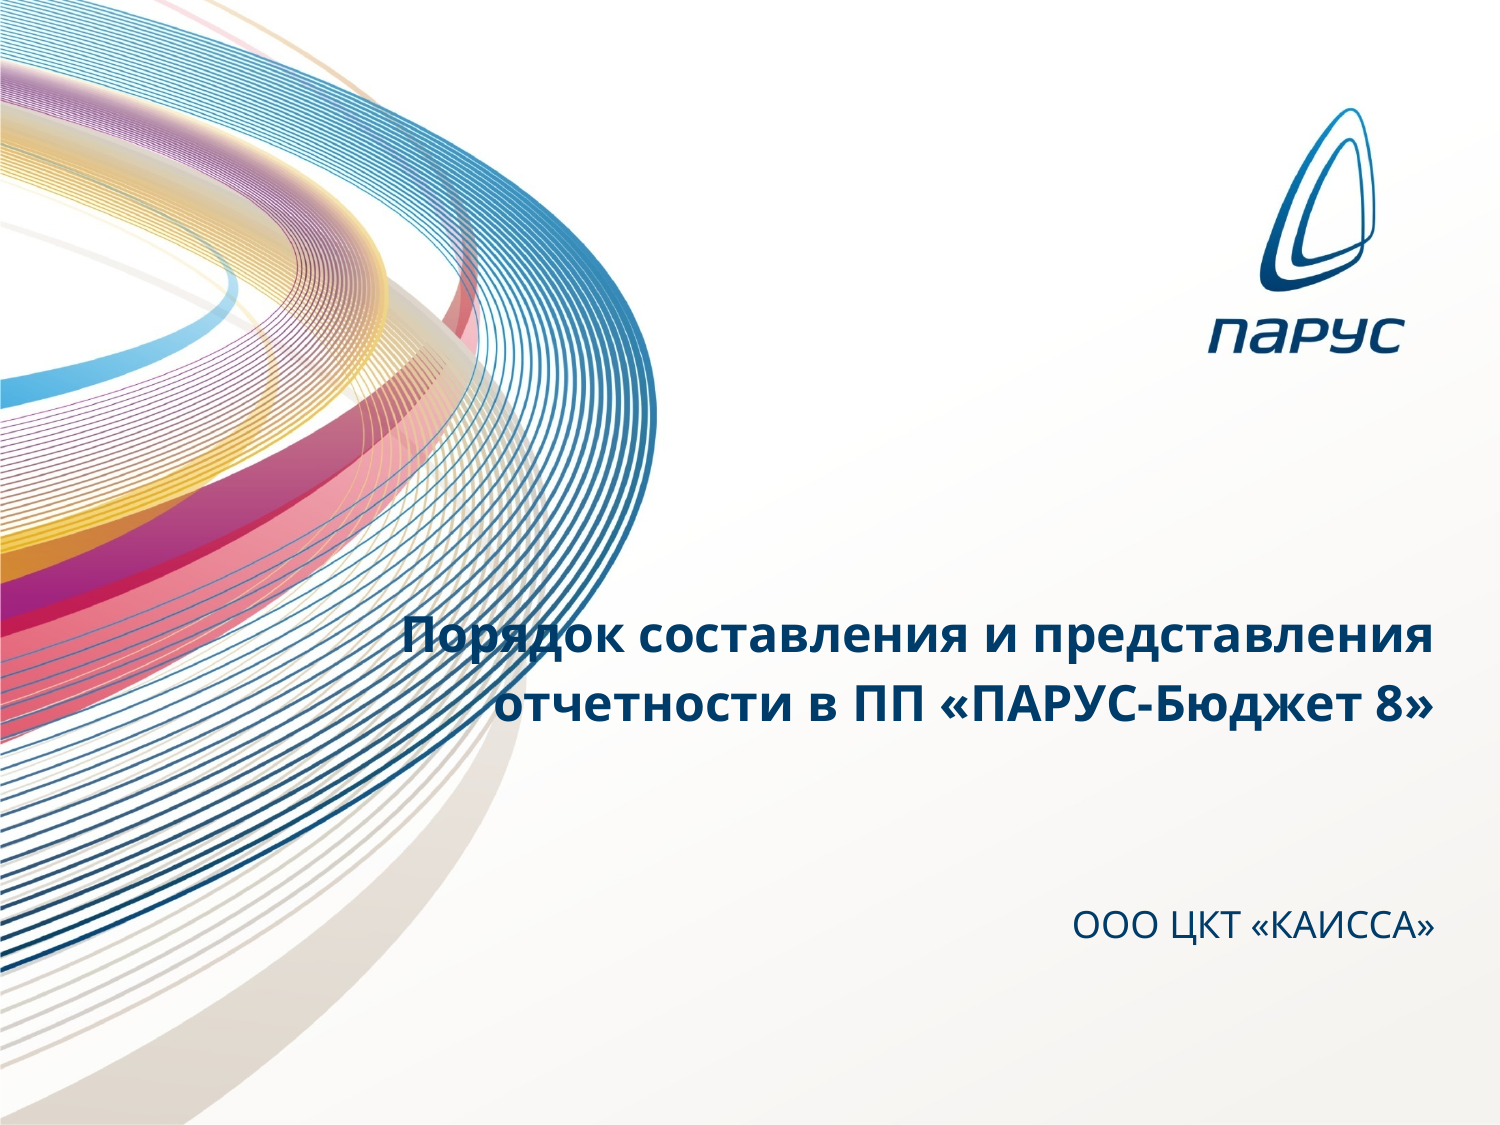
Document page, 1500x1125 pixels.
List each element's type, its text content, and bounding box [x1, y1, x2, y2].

title Порядок составления и представления отчетности в ПП «ПАРУС-Бюджет 8» [384, 456, 1451, 870]
picture [0, 0, 1500, 1125]
list ООО ЦКТ «КАИССА» [631, 893, 1451, 1100]
